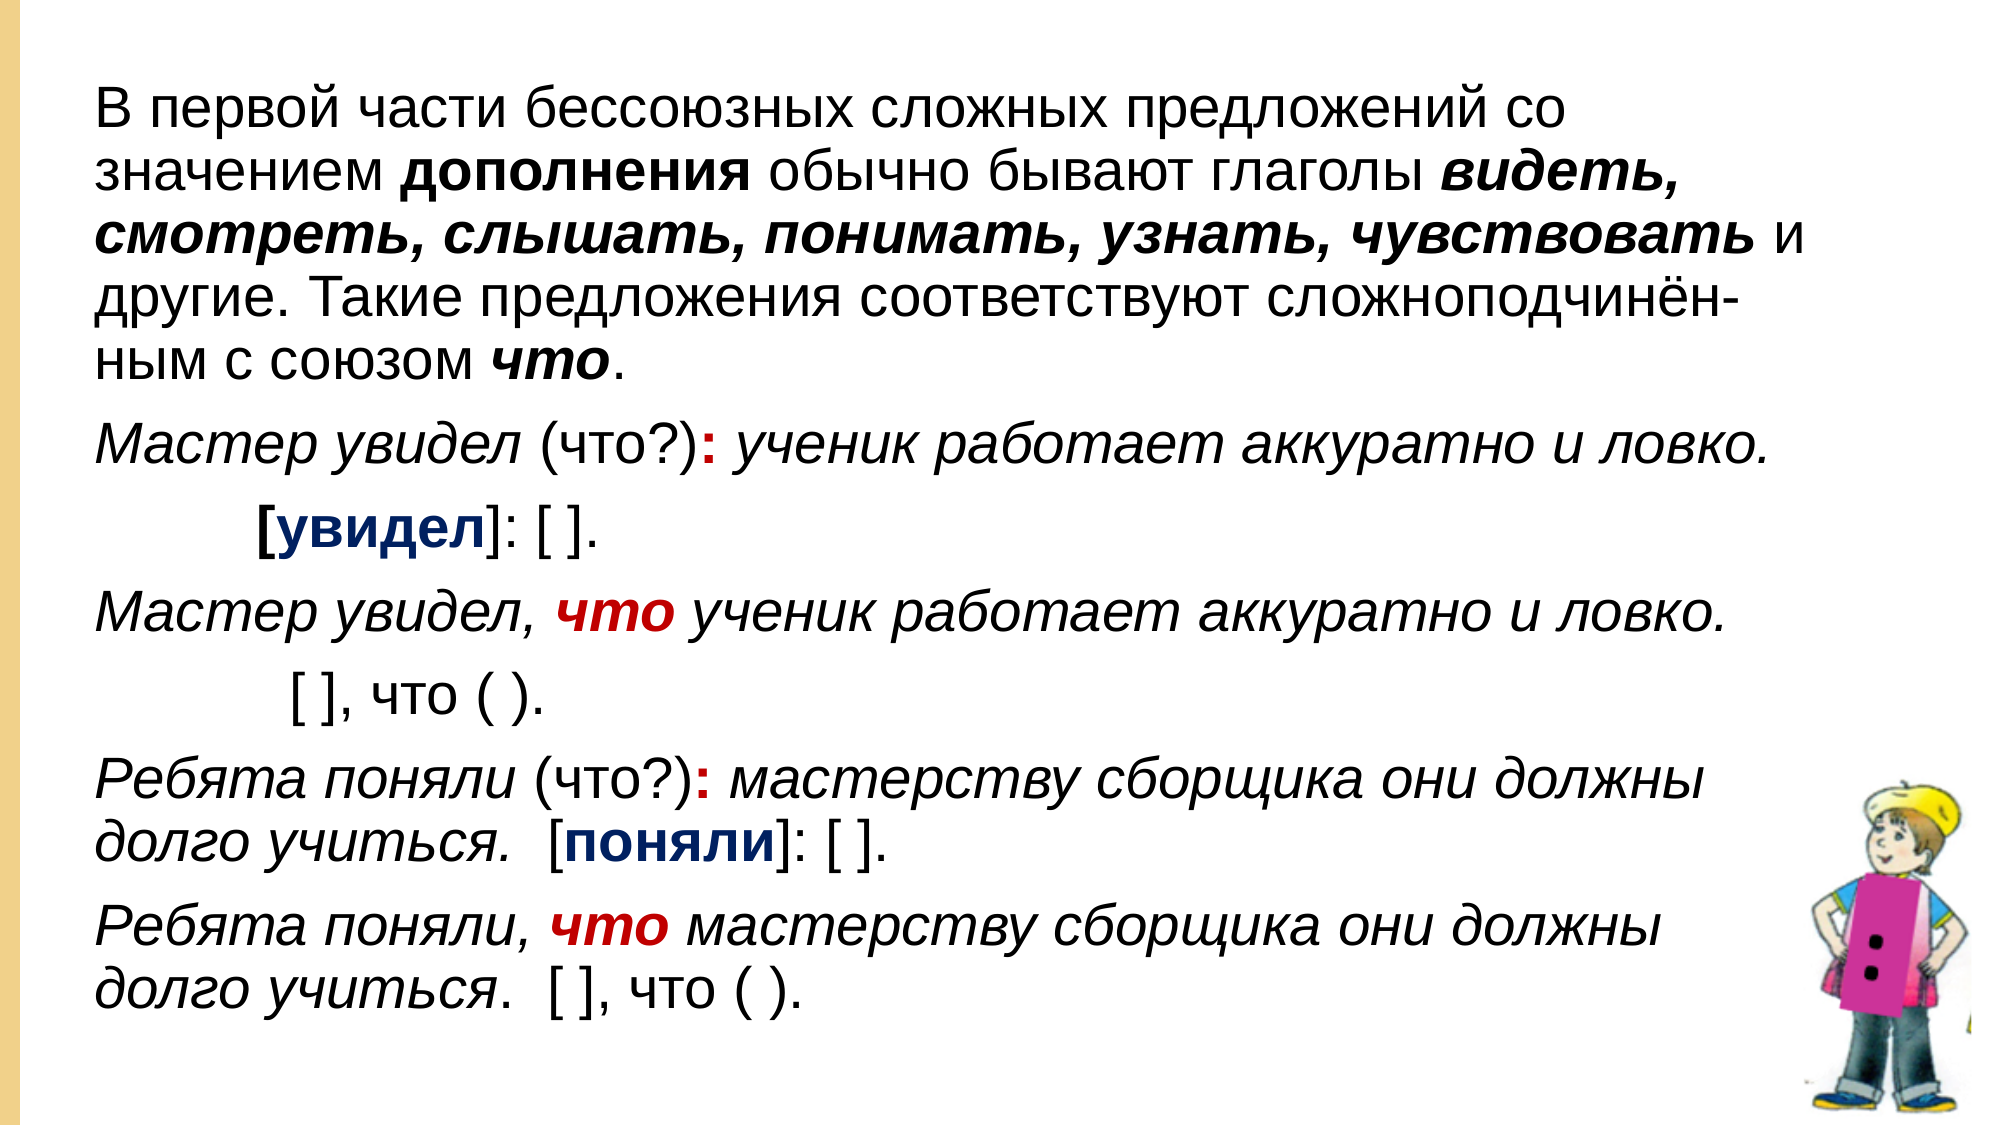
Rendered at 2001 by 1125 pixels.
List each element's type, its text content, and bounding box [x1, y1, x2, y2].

list В первой части бессоюзных сложных предложений со значением дополнения обычно бывают глаголы видеть, смотреть, слышать, понимать, узнать, чувствовать и другие. Такие предложения соответствуют сложноподчинён-ным с союзом что. Мастер увидел (что?): ученик работает аккуратно и ловко. [увидел]: [ ]. Мастер увидел, что ученик работает аккуратно и ловко. [ ], что ( ). Ребята поняли (что?): мастерству сборщика они должны долго учиться. [поняли]: [ ]. Ребята поняли, что мастерству сборщика они должны долго учиться. [ ], что ( ). [79, 70, 1834, 1033]
picture [1797, 744, 2001, 1125]
